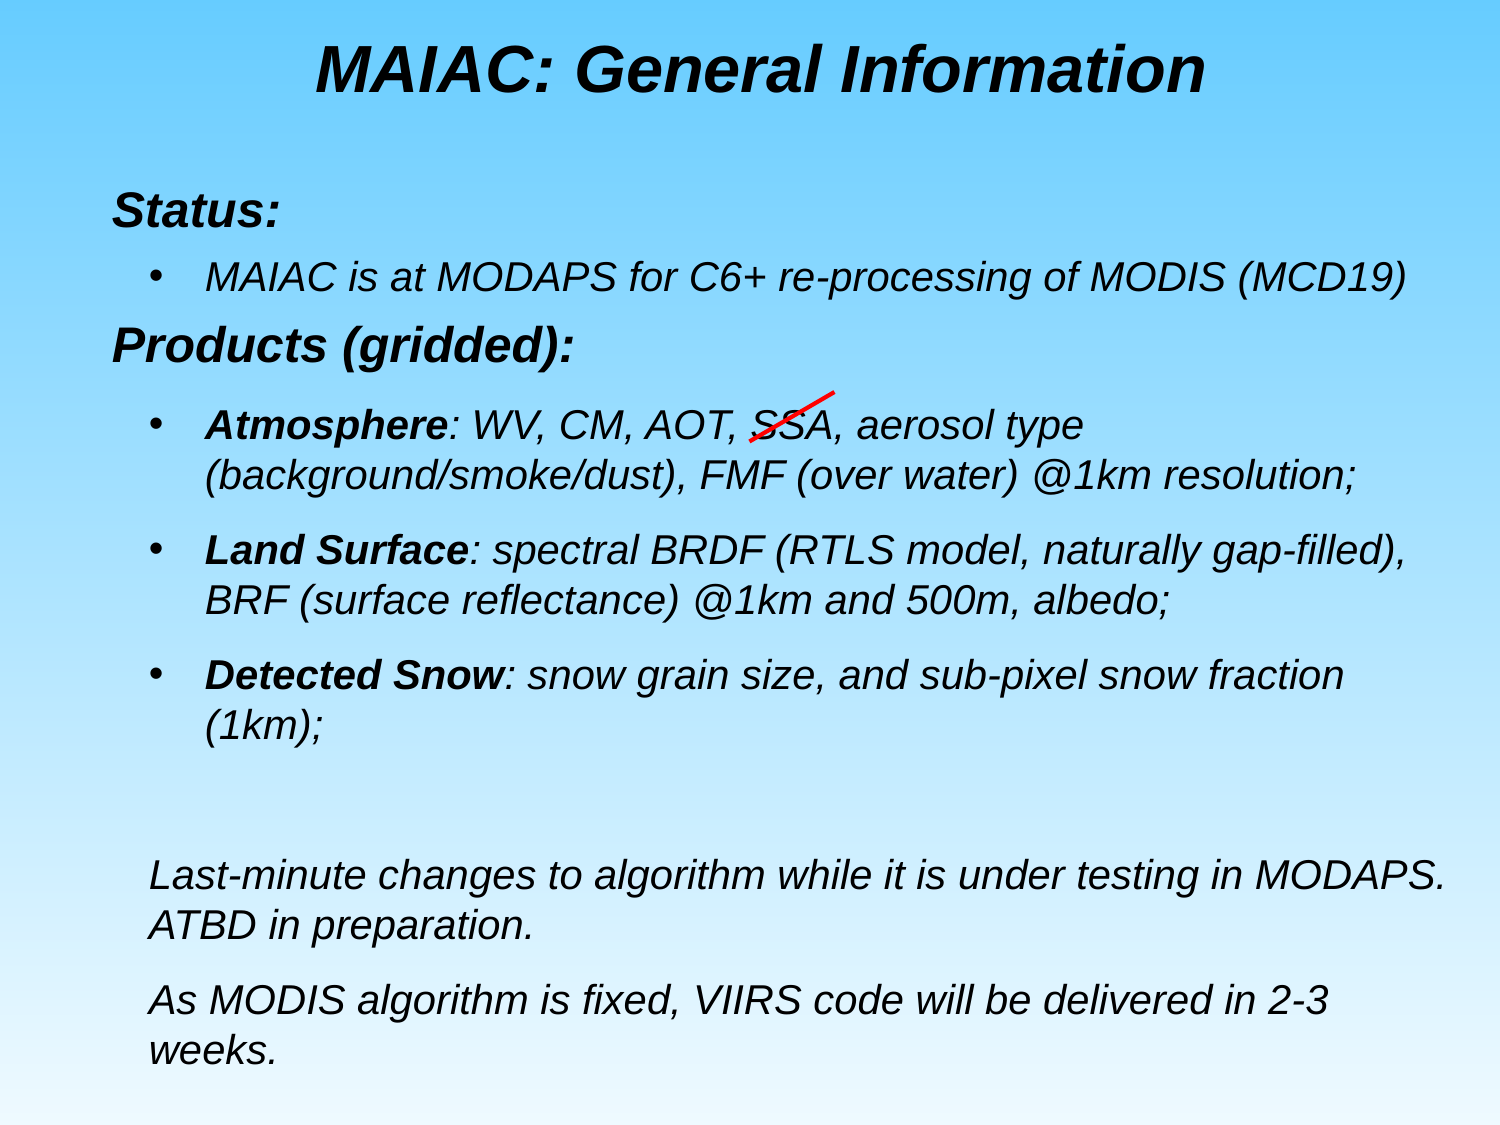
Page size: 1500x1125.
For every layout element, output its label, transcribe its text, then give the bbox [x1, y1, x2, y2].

text_box MAIAC: General Information [300, 18, 1309, 113]
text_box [749, 391, 835, 442]
text_box Status: MAIAC is at MODAPS for C6+ re-processing of MODIS (MCD19) Products (gridded): Atmosphere: WV, CM, AOT, SSA, aerosol type (background/smoke/dust), FMF (over water) @1km resolution; Land Surface: spectral BRDF (RTLS model, naturally gap-filled), BRF (surface reflectance) @1km and 500m, albedo; Detected Snow: snow grain size, and sub-pixel snow fraction (1km); Last-minute changes to algorithm while it is under testing in MODAPS. ATBD in preparation. As MODIS algorithm is fixed, VIIRS code will be delivered in 2-3 weeks. [58, 170, 1476, 1081]
